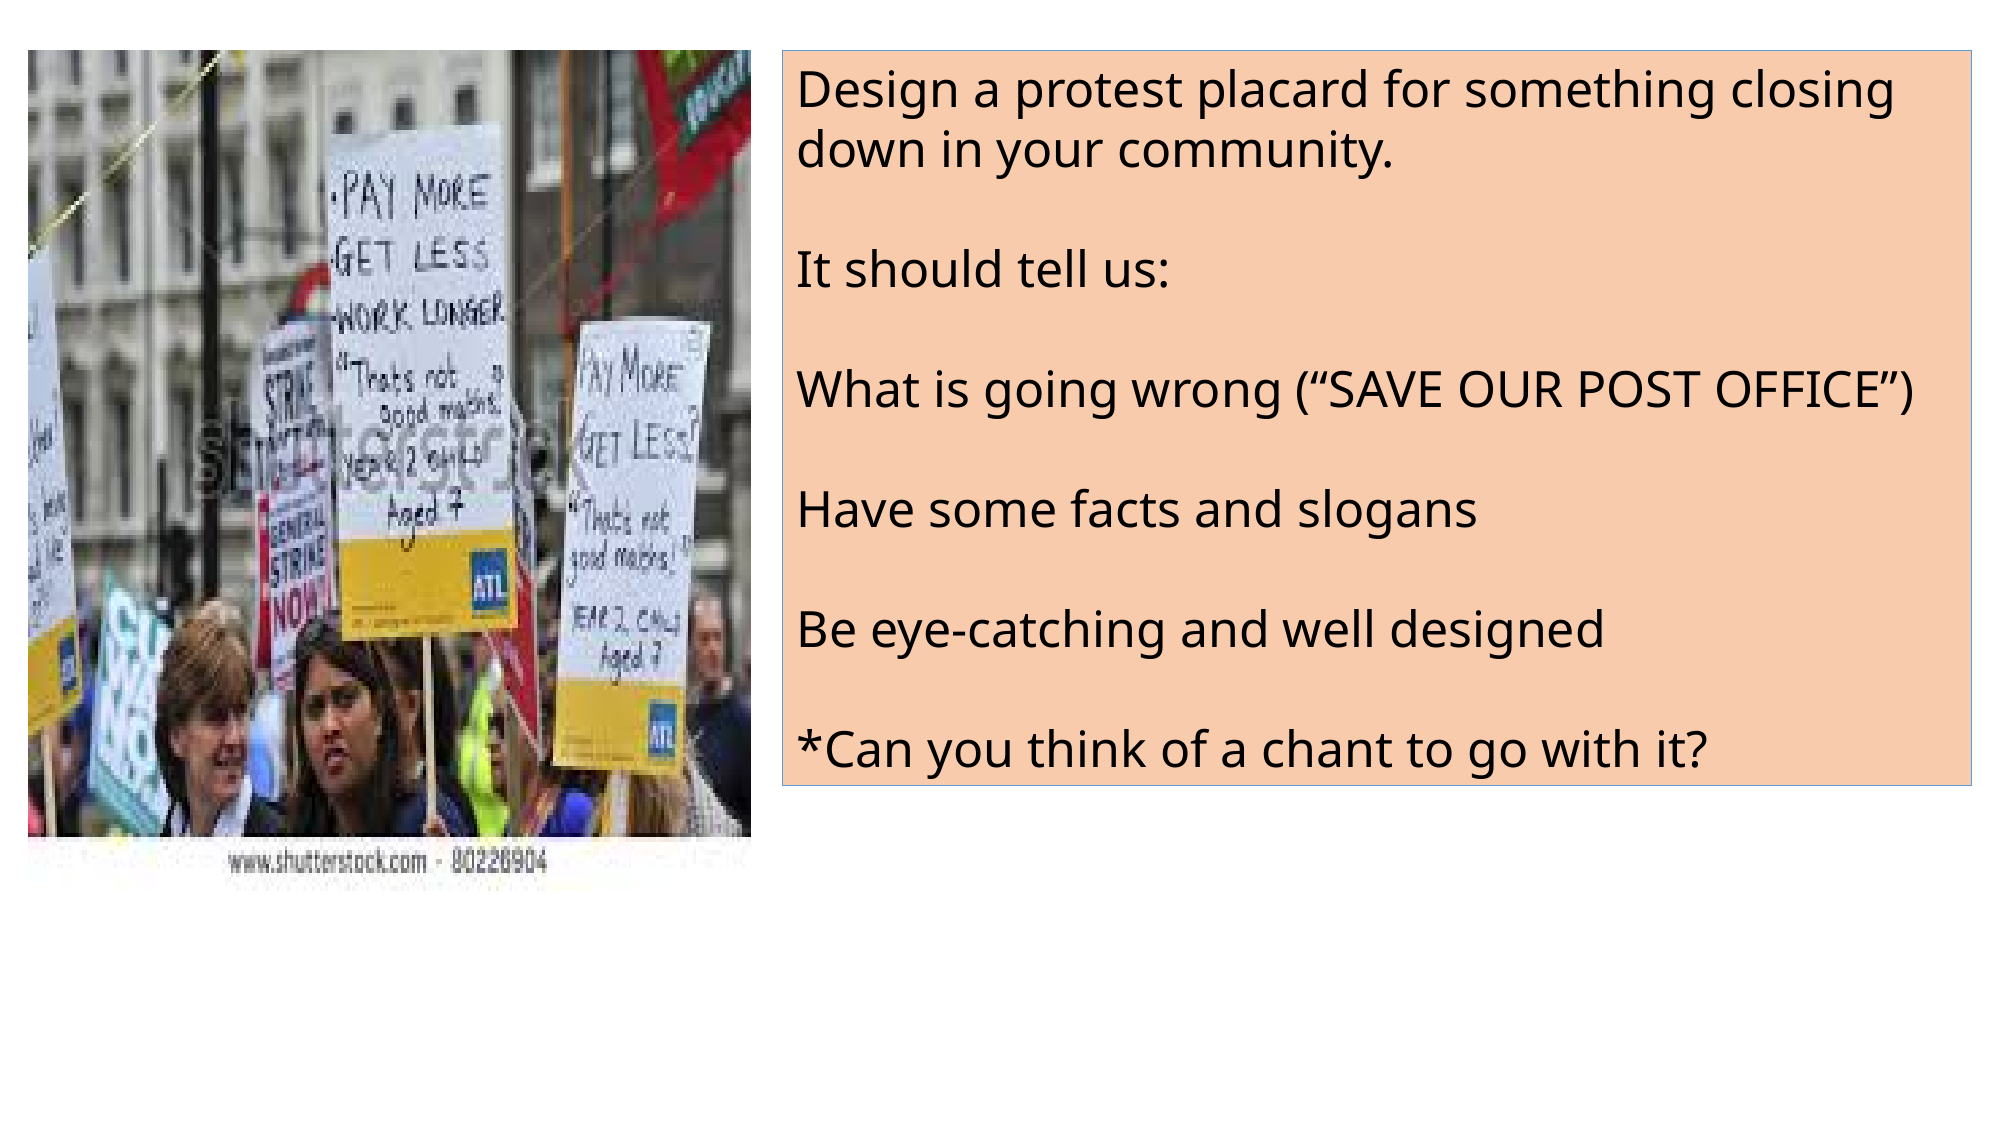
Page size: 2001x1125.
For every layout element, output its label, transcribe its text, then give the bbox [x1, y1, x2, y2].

picture [28, 50, 751, 892]
text_box Design a protest placard for something closing down in your community. It should tell us: What is going wrong (“SAVE OUR POST OFFICE”) Have some facts and slogans Be eye-catching and well designed *Can you think of a chant to go with it? [782, 50, 1972, 786]
